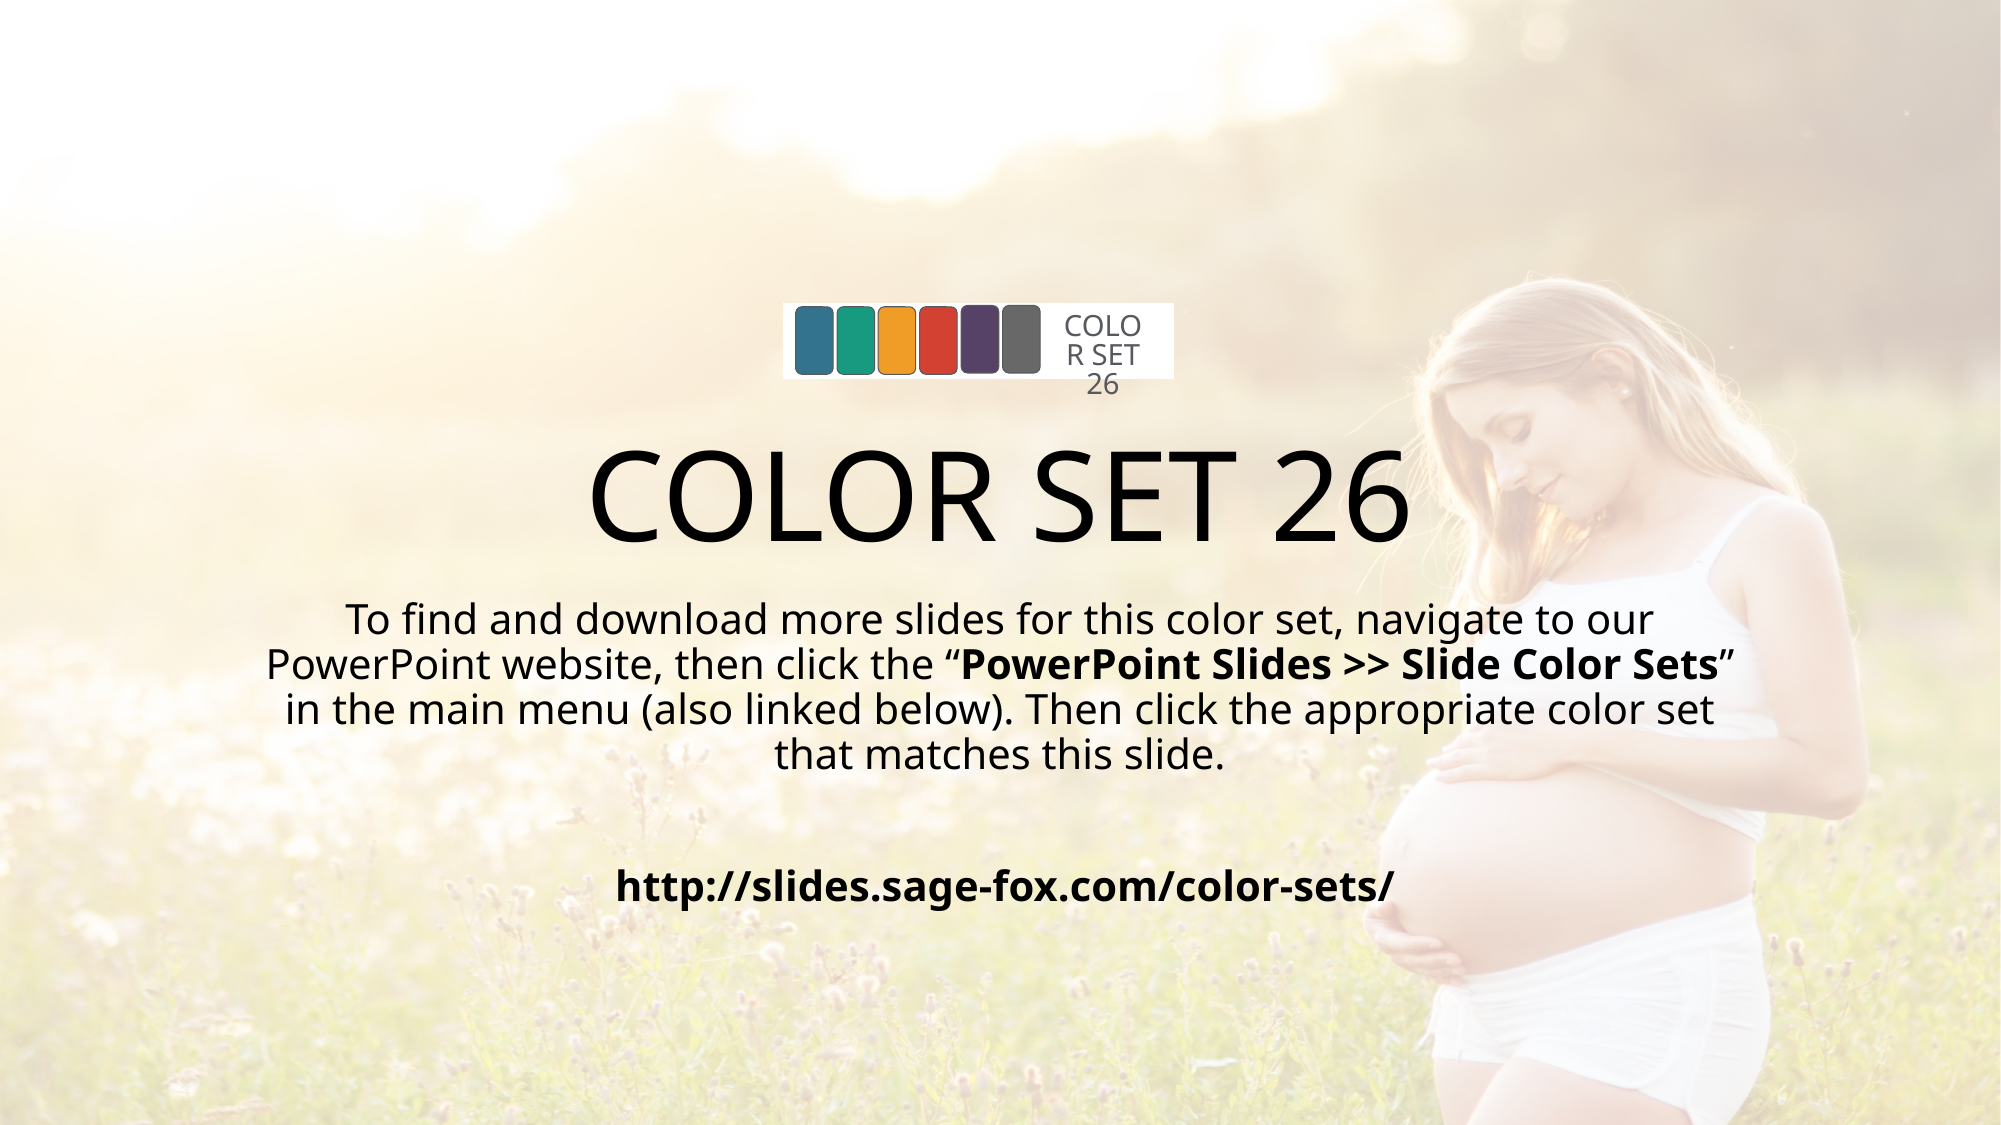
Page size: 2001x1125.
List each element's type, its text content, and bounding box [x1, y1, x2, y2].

subtitle To find and download more slides for this color set, navigate to our PowerPoint website, then click the “PowerPoint Slides >> Slide Color Sets” in the main menu (also linked below). Then click the appropriate color set that matches this slide. http://slides.sage-fox.com/color-sets/ [249, 590, 1750, 863]
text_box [783, 303, 1174, 380]
title COLOR SET 26 [249, 184, 1750, 576]
